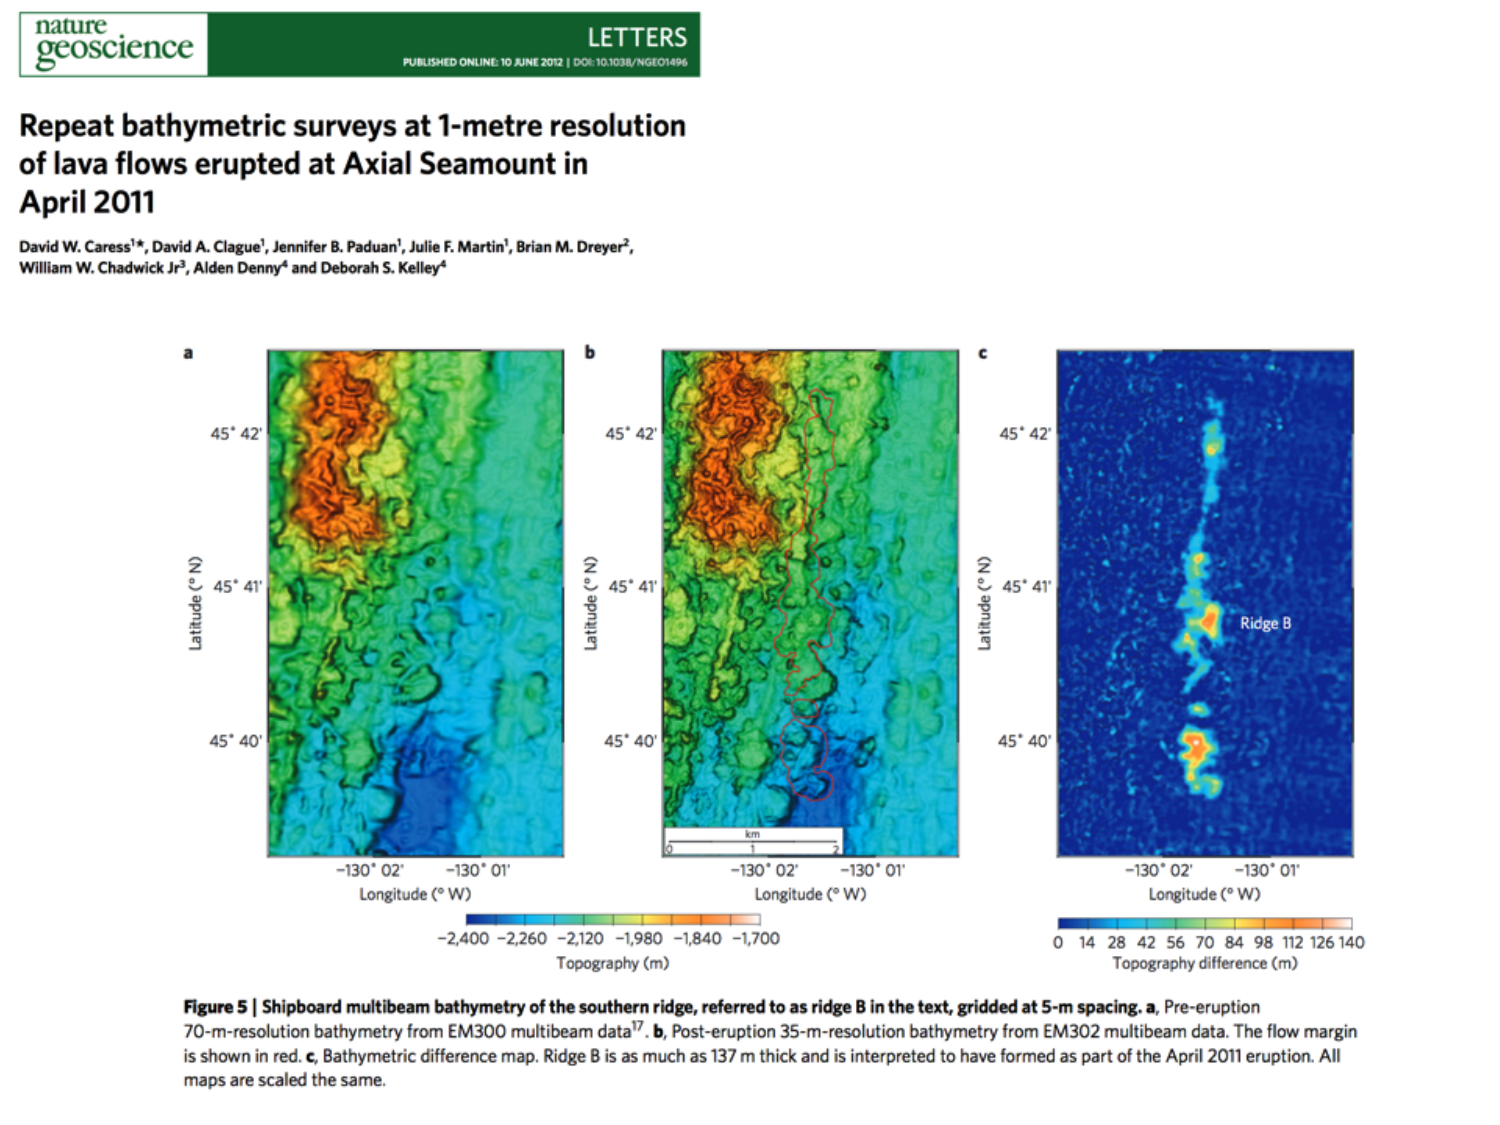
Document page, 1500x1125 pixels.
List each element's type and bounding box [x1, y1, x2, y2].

list [0, 0, 730, 350]
picture [55, 334, 1462, 1108]
